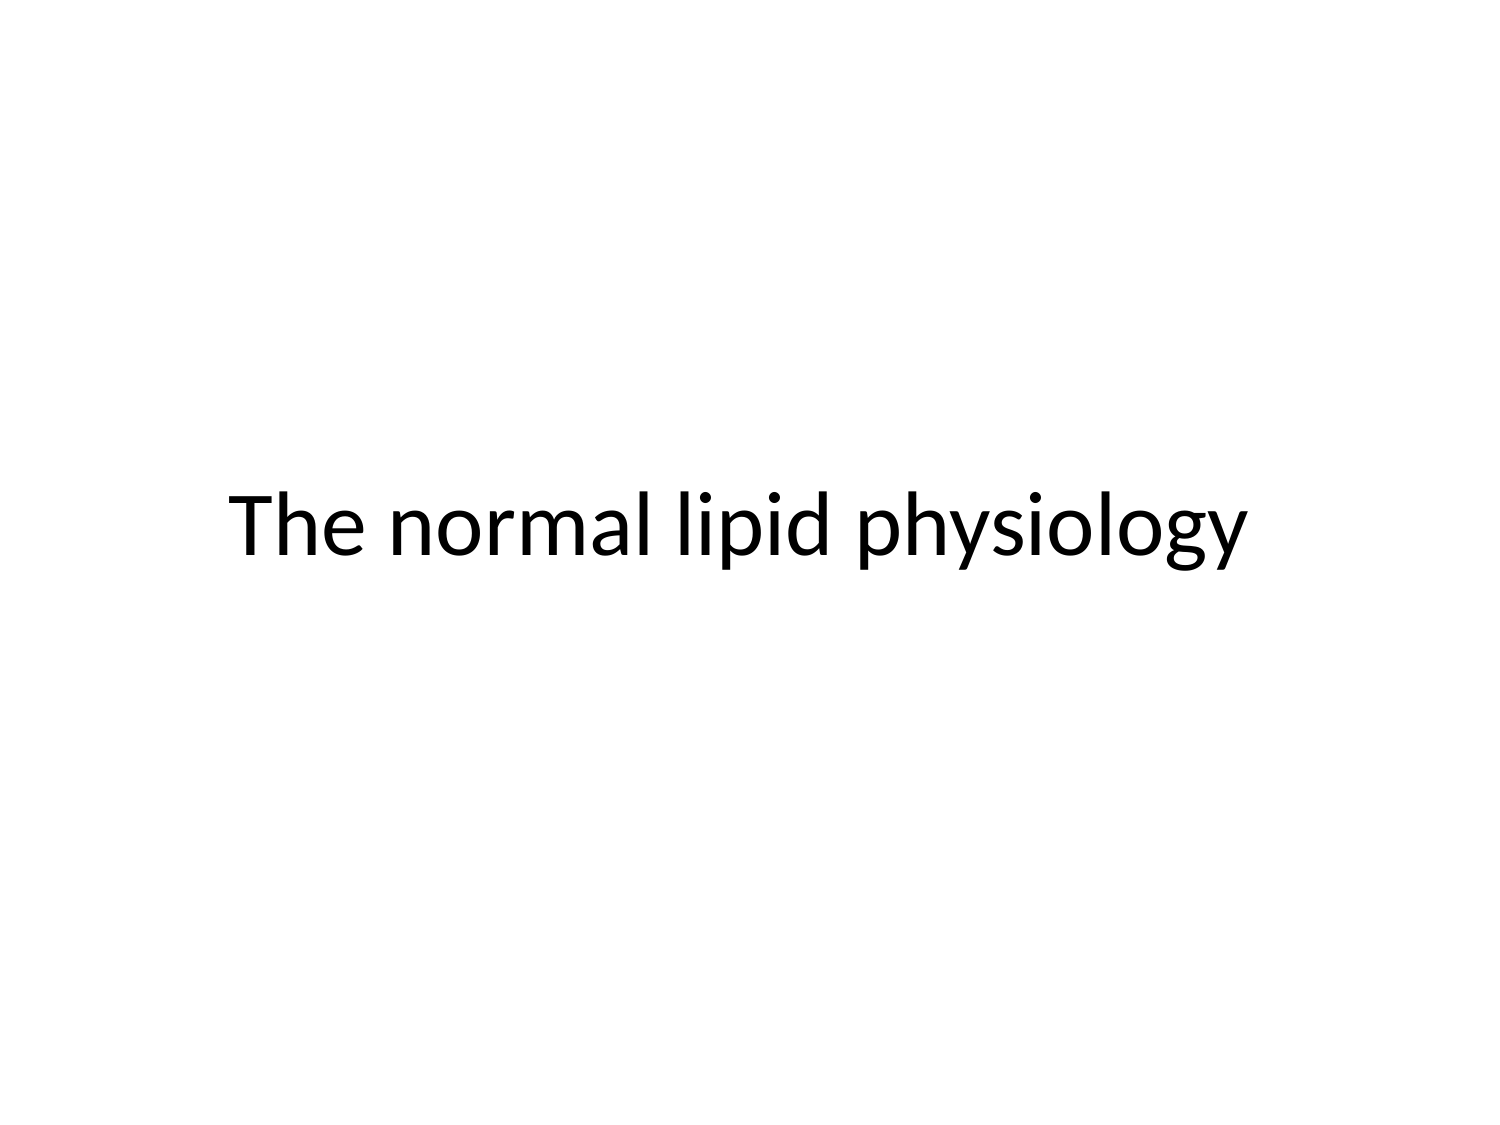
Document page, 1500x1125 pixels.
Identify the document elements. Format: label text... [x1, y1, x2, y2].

title The normal lipid physiology [75, 425, 1425, 613]
